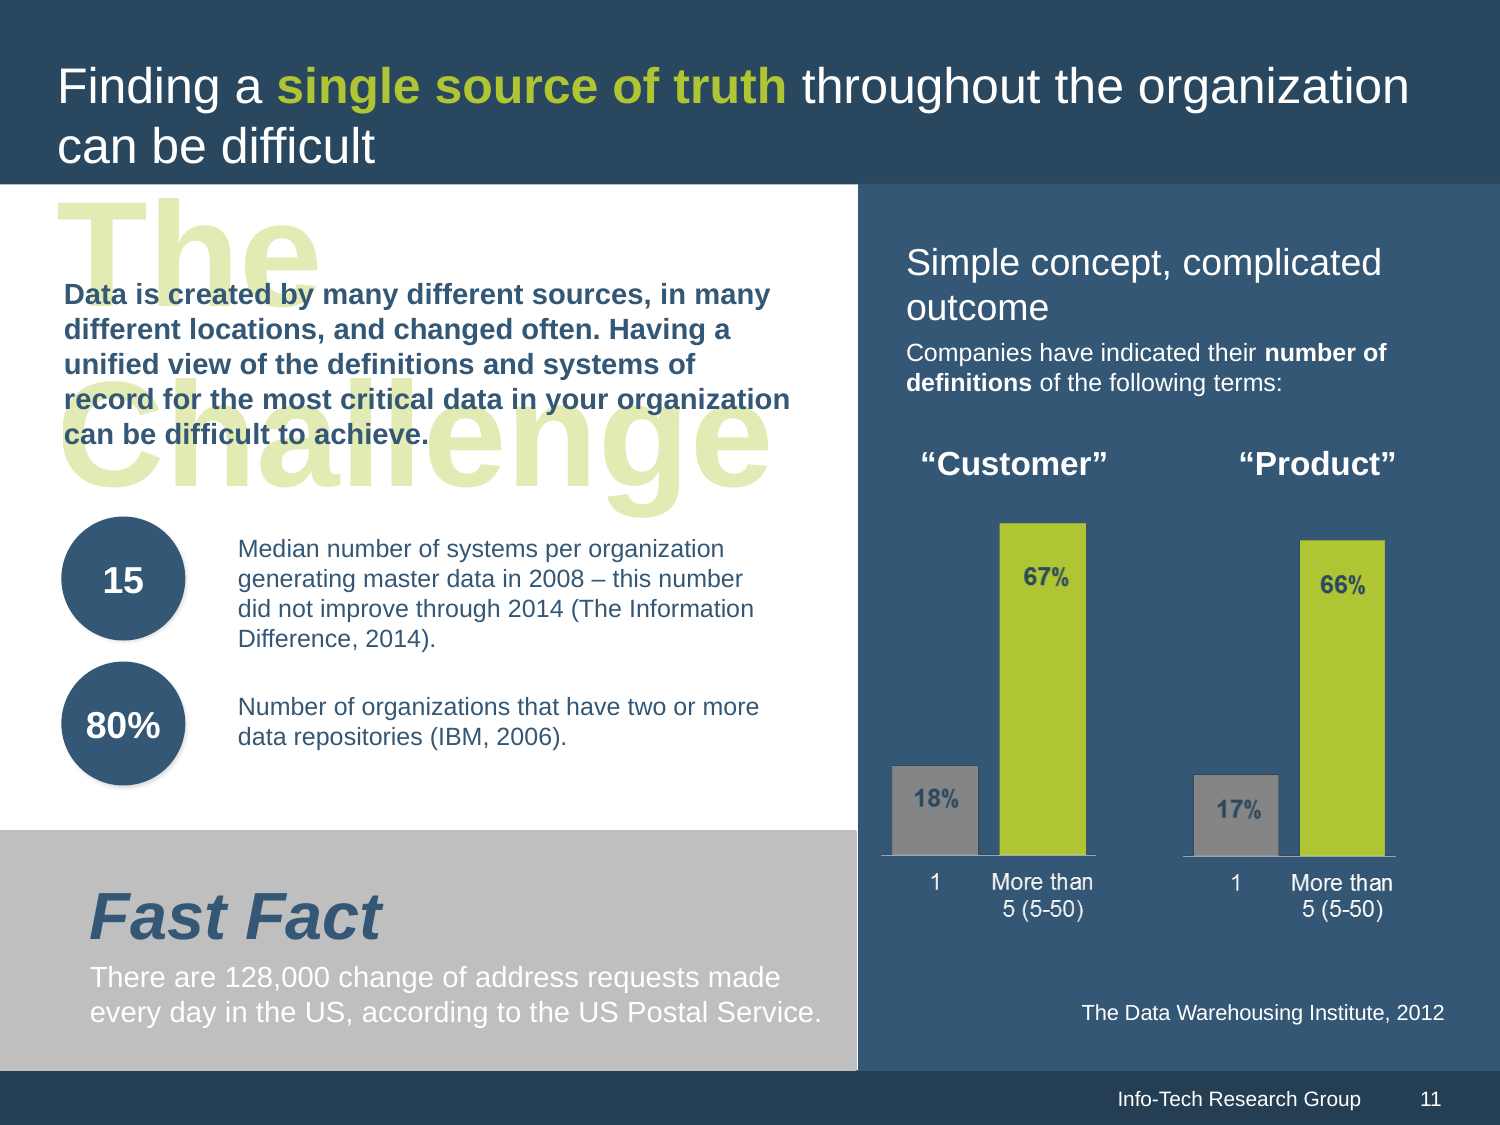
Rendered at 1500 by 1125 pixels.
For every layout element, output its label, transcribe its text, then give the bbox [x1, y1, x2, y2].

title Finding a single source of truth throughout the organization can be difficult [41, 41, 1457, 187]
picture [857, 485, 1405, 936]
text_box The Challenge [42, 187, 800, 525]
text_box 15 [59, 514, 188, 643]
text_box Median number of systems per organization generating master data in 2008 – this number did not improve through 2014 (The Information Difference, 2014). [223, 525, 787, 660]
text_box Companies have indicated their number of definitions of the following terms: [891, 328, 1497, 404]
text_box “Product” [1172, 434, 1464, 490]
text_box Number of organizations that have two or more data repositories (IBM, 2006). [223, 683, 787, 788]
text_box 80% [59, 659, 188, 788]
text_box The Data Warehousing Institute, 2012 [1066, 991, 1500, 1032]
text_box Simple concept, complicated outcome [891, 230, 1500, 336]
text_box Data is created by many different sources, in many different locations, and changed often. Having a unified view of the definitions and systems of record for the most critical data in your organization can be difficult to achieve. [49, 268, 807, 458]
text_box [856, 182, 1500, 1073]
text_box “Customer” [869, 434, 1160, 484]
text_box Fast Fact There are 128,000 change of address requests made every day in the US, according to the US Postal Service. [0, 830, 856, 1071]
text_box [45, 16, 1461, 159]
